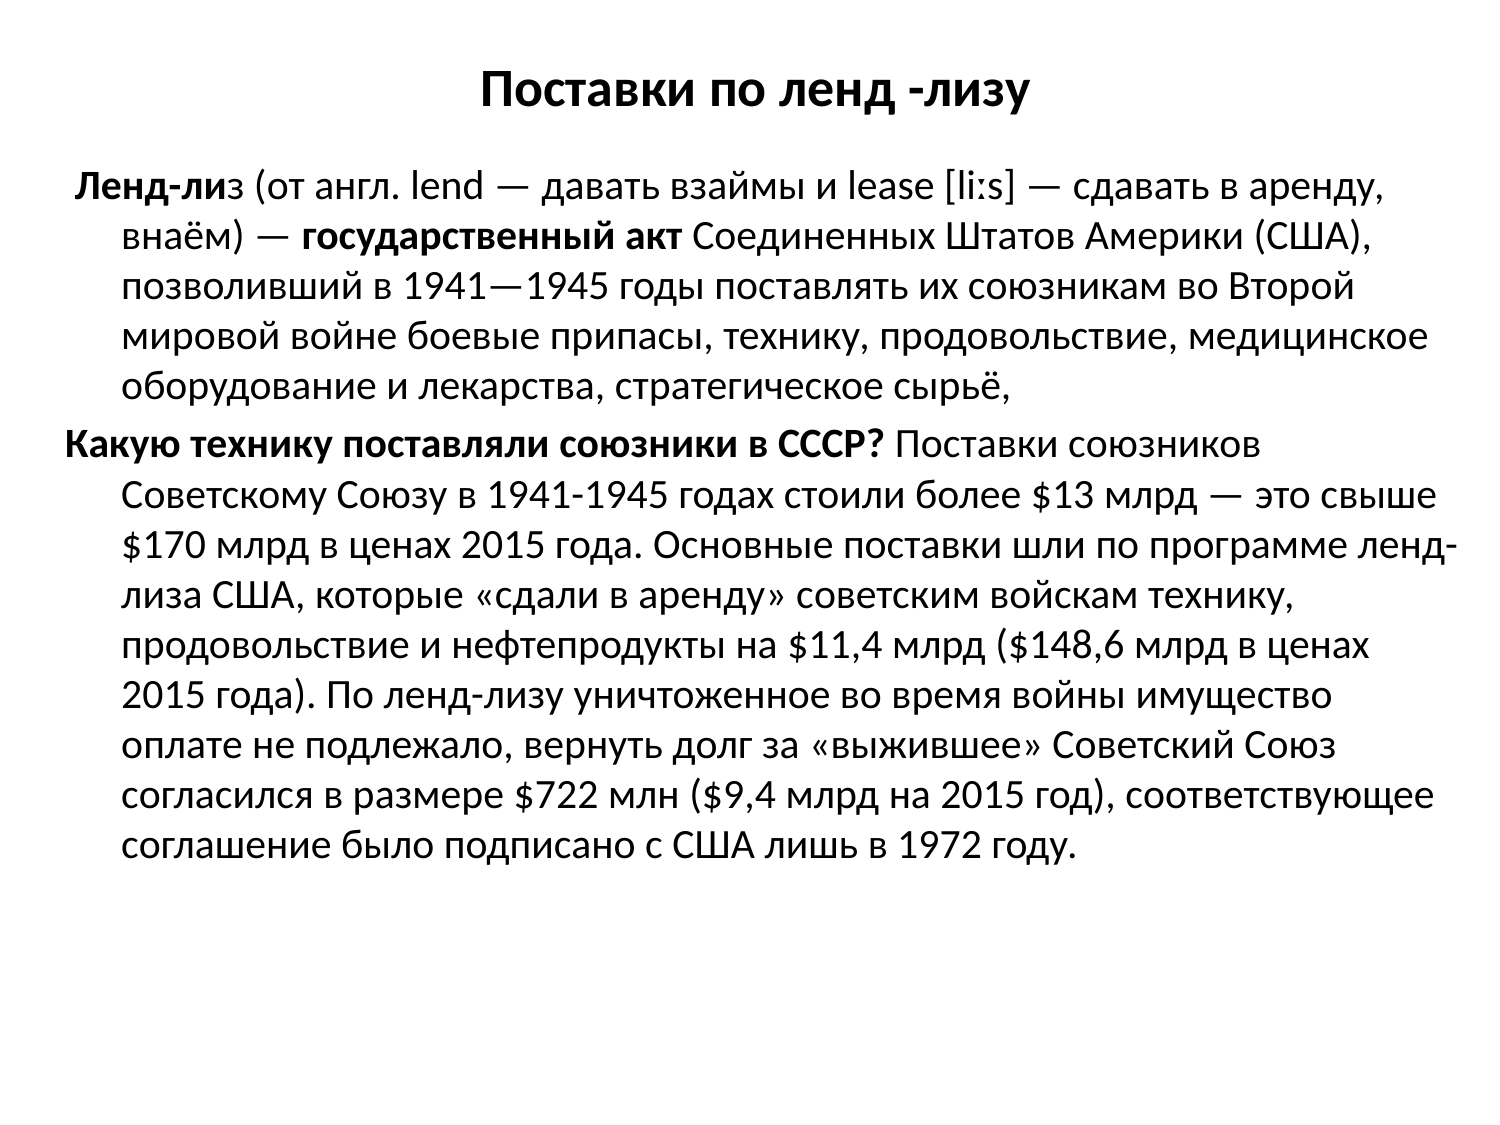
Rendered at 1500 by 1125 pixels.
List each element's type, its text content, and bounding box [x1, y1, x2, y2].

list Ленд-лиз (от англ. lend — давать взаймы и lease [liːs] — сдавать в аренду, внаём) — государственный акт Соединенных Штатов Америки (США), позволивший в 1941—1945 годы поставлять их союзникам во Второй мировой войне боевые припасы, технику, продовольствие, медицинское оборудование и лекарства, стратегическое сырьё, Какую технику поставляли союзники в СССР? Поставки союзников Советскому Союзу в 1941-1945 годах стоили более $13 млрд — это свыше $170 млрд в ценах 2015 года. Основные поставки шли по программе ленд-лиза США, которые «сдали в аренду» советским войскам технику, продовольствие и нефтепродукты на $11,4 млрд ($148,6 млрд в ценах 2015 года). По ленд-лизу уничтоженное во время войны имущество оплате не подлежало, вернуть долг за «выжившее» Советский Союз согласился в размере $722 млн ($9,4 млрд на 2015 год), соответствующее соглашение было подписано с США лишь в 1972 году. [50, 149, 1475, 1100]
title Поставки по ленд -лизу [75, 45, 1425, 125]
